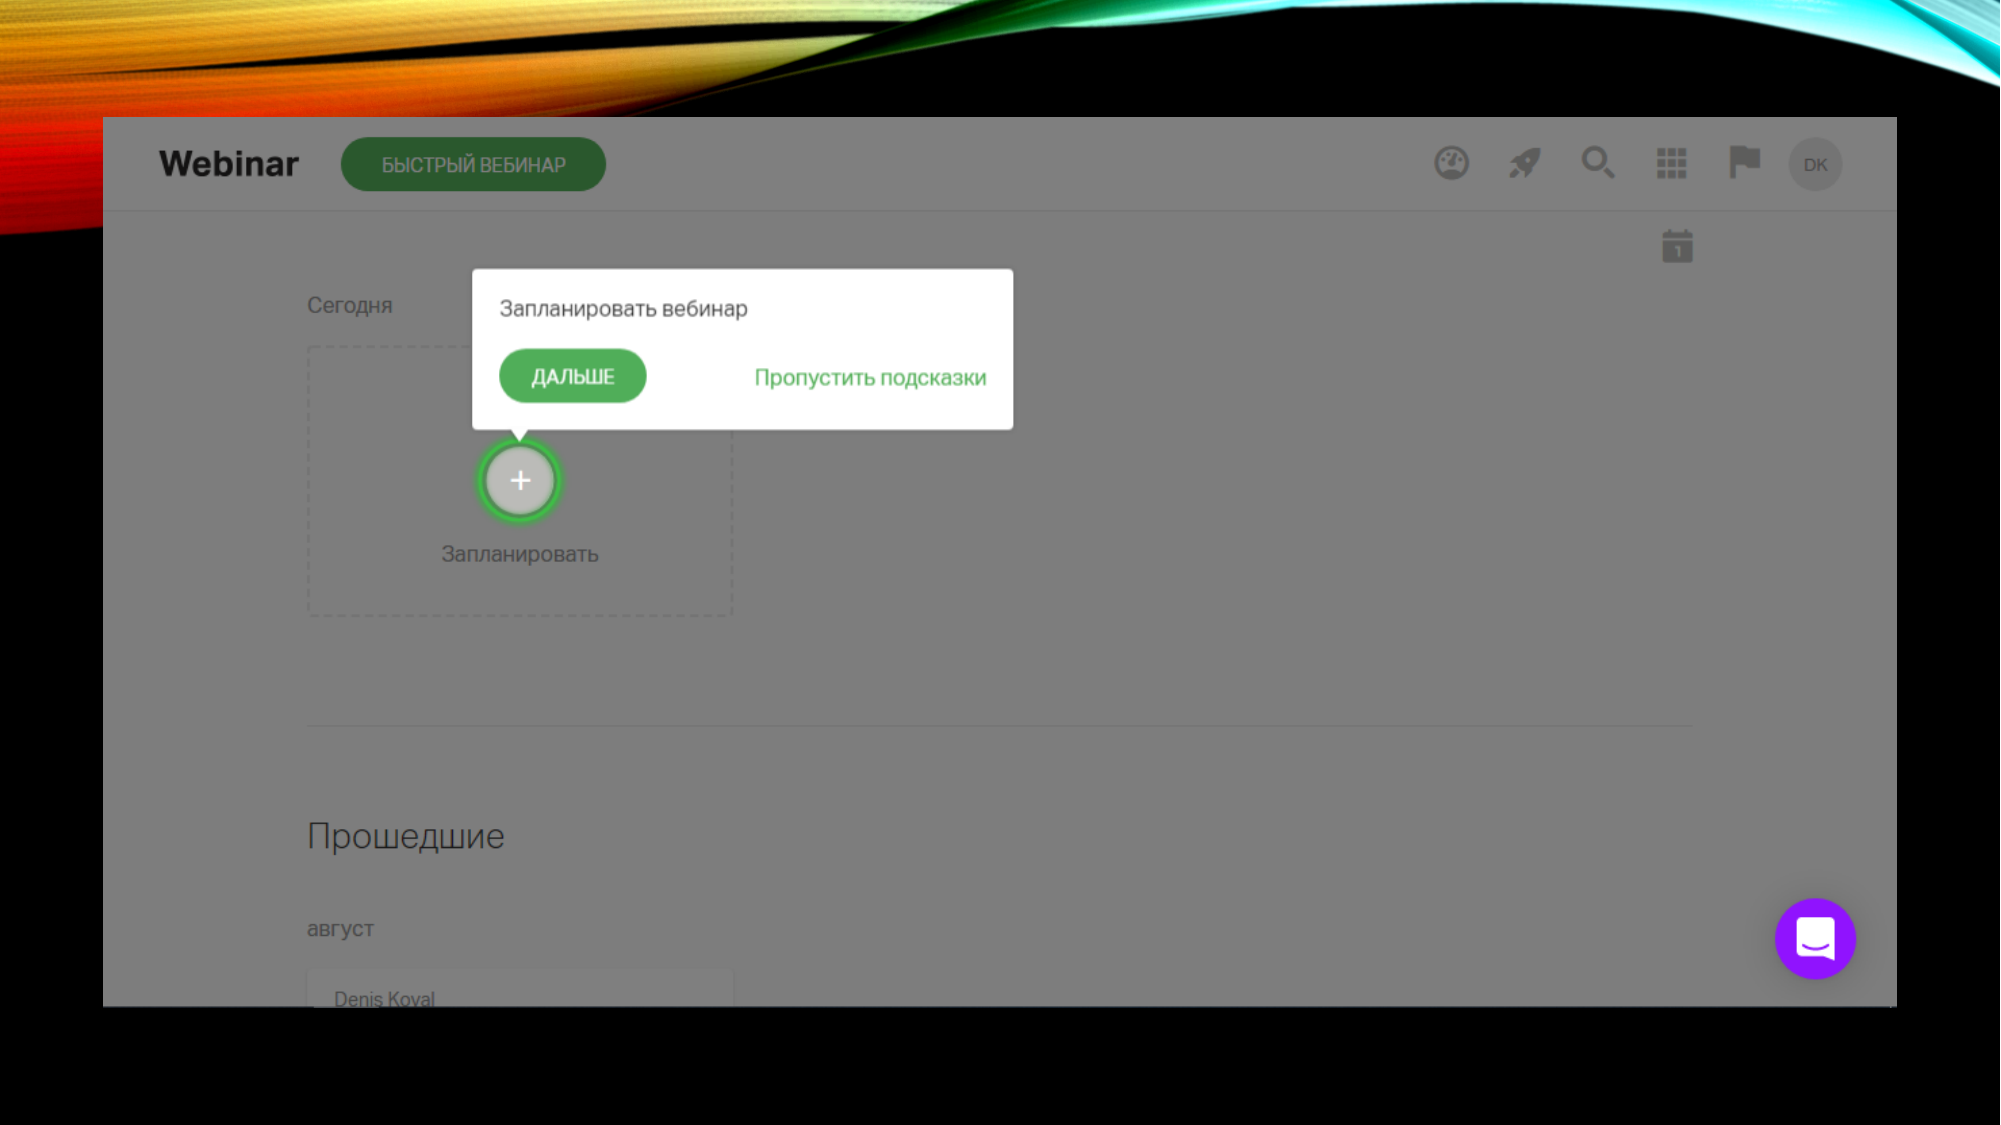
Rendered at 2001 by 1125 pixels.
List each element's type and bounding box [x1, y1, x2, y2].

picture [0, 0, 2000, 1009]
